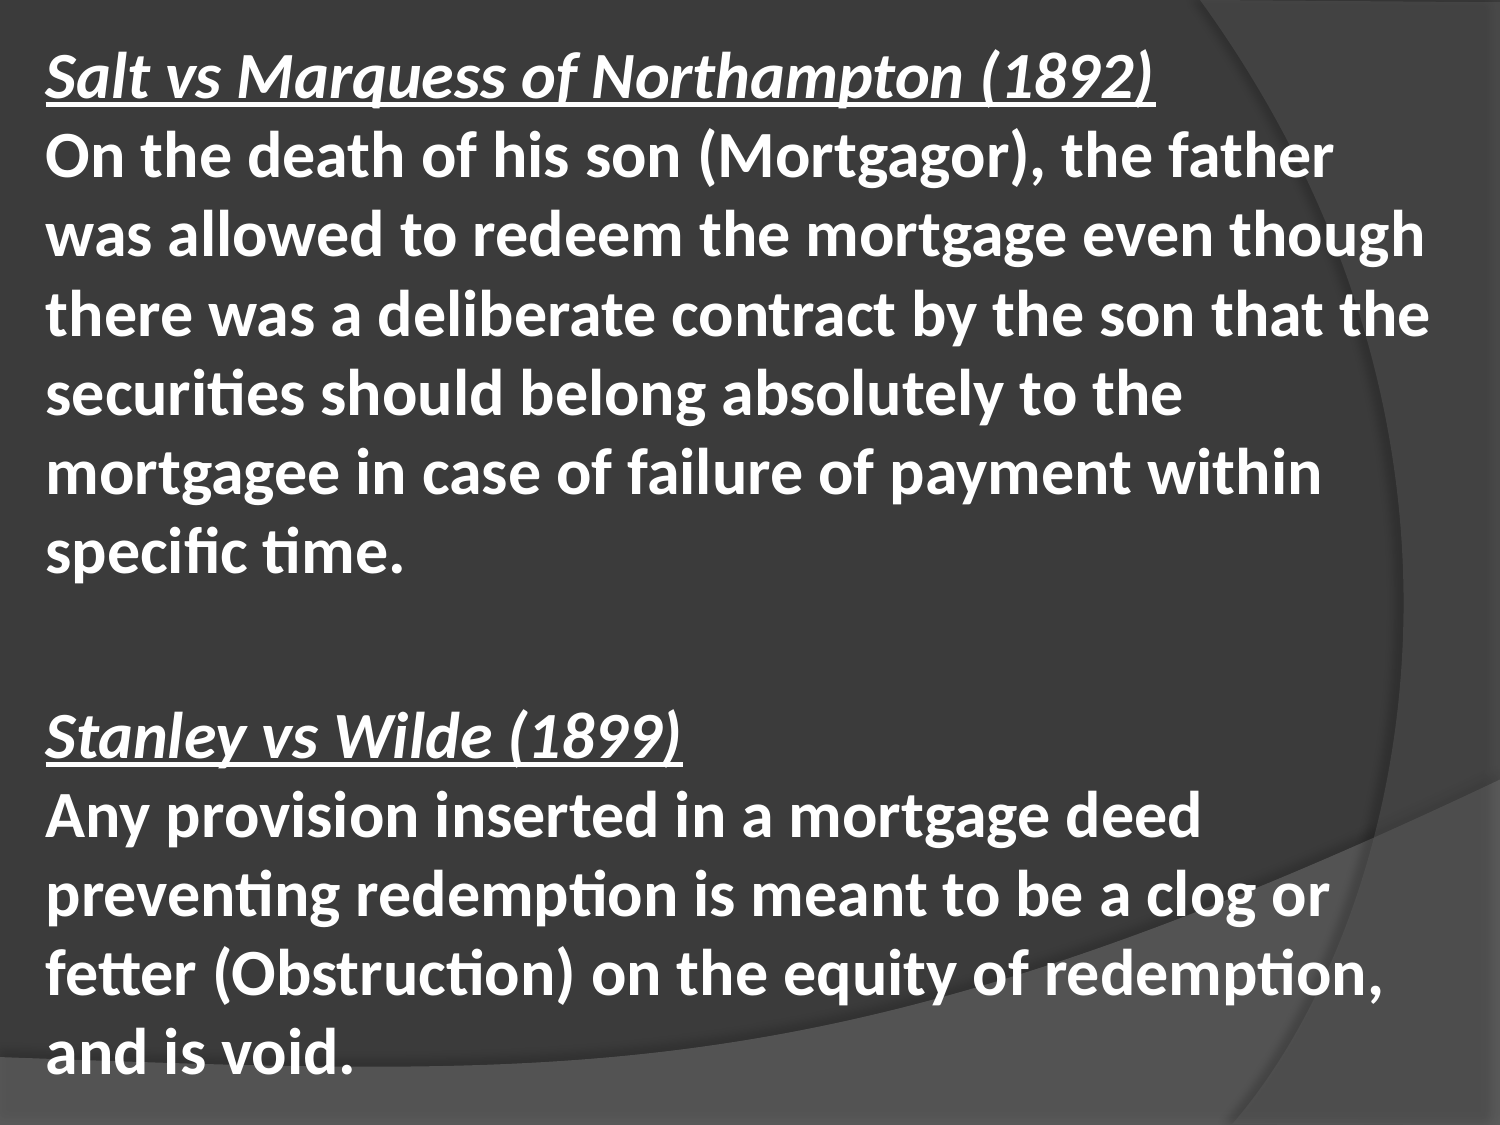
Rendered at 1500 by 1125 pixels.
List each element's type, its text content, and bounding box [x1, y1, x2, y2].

list Salt vs Marquess of Northampton (1892) On the death of his son (Mortgagor), the father was allowed to redeem the mortgage even though there was a deliberate contract by the son that the securities should belong absolutely to the mortgagee in case of failure of payment within specific time. Stanley vs Wilde (1899) Any provision inserted in a mortgage deed preventing redemption is meant to be a clog or fetter (Obstruction) on the equity of redemption, and is void. [24, 24, 1463, 1100]
